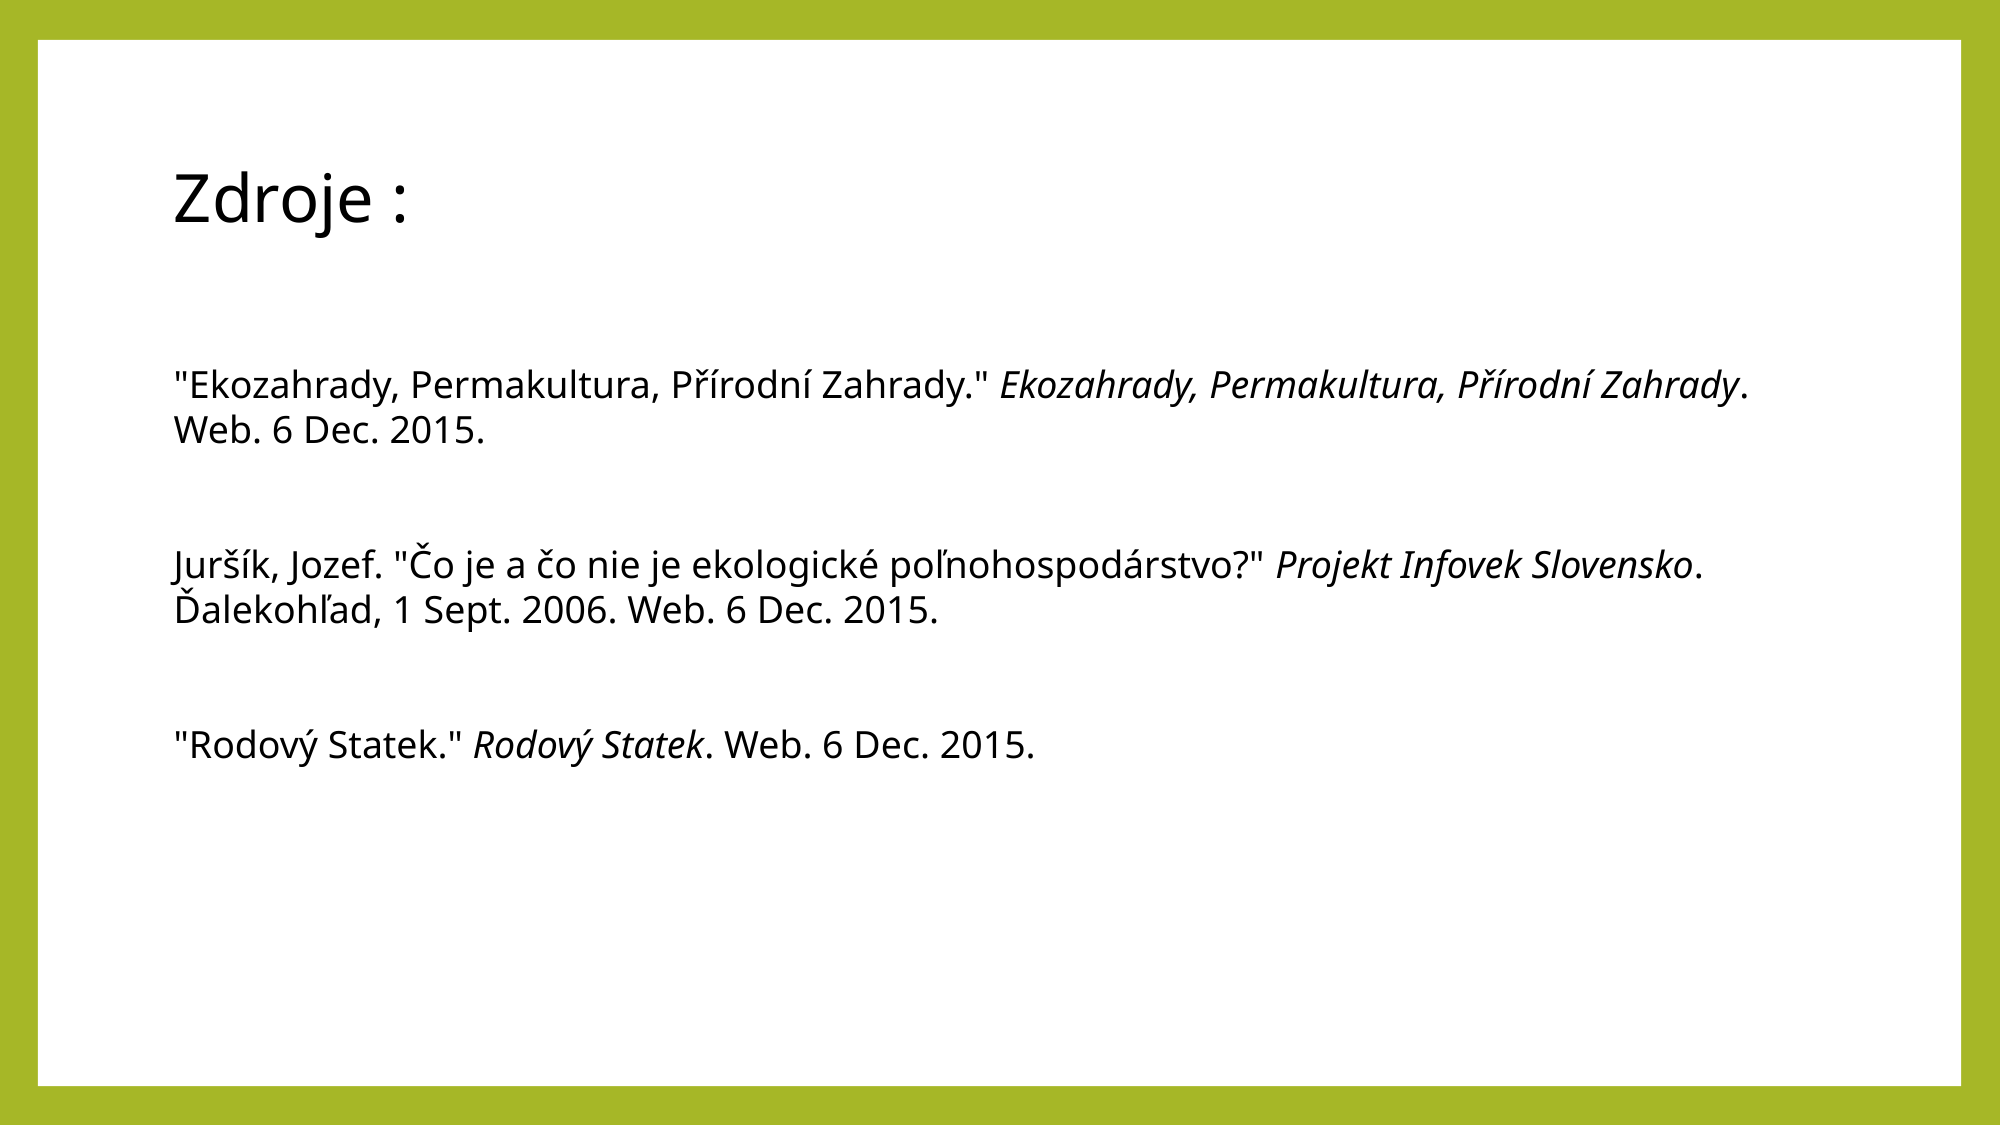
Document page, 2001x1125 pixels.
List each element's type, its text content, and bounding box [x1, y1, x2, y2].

text_box Zdroje : "Ekozahrady, Permakultura, Přírodní Zahrady." Ekozahrady, Permakultura, Přírodní Zahrady. Web. 6 Dec. 2015. Juršík, Jozef. "Čo je a čo nie je ekologické poľnohospodárstvo?" Projekt Infovek Slovensko. Ďalekohľad, 1 Sept. 2006. Web. 6 Dec. 2015. "Rodový Statek." Rodový Statek. Web. 6 Dec. 2015. [158, 148, 1797, 819]
